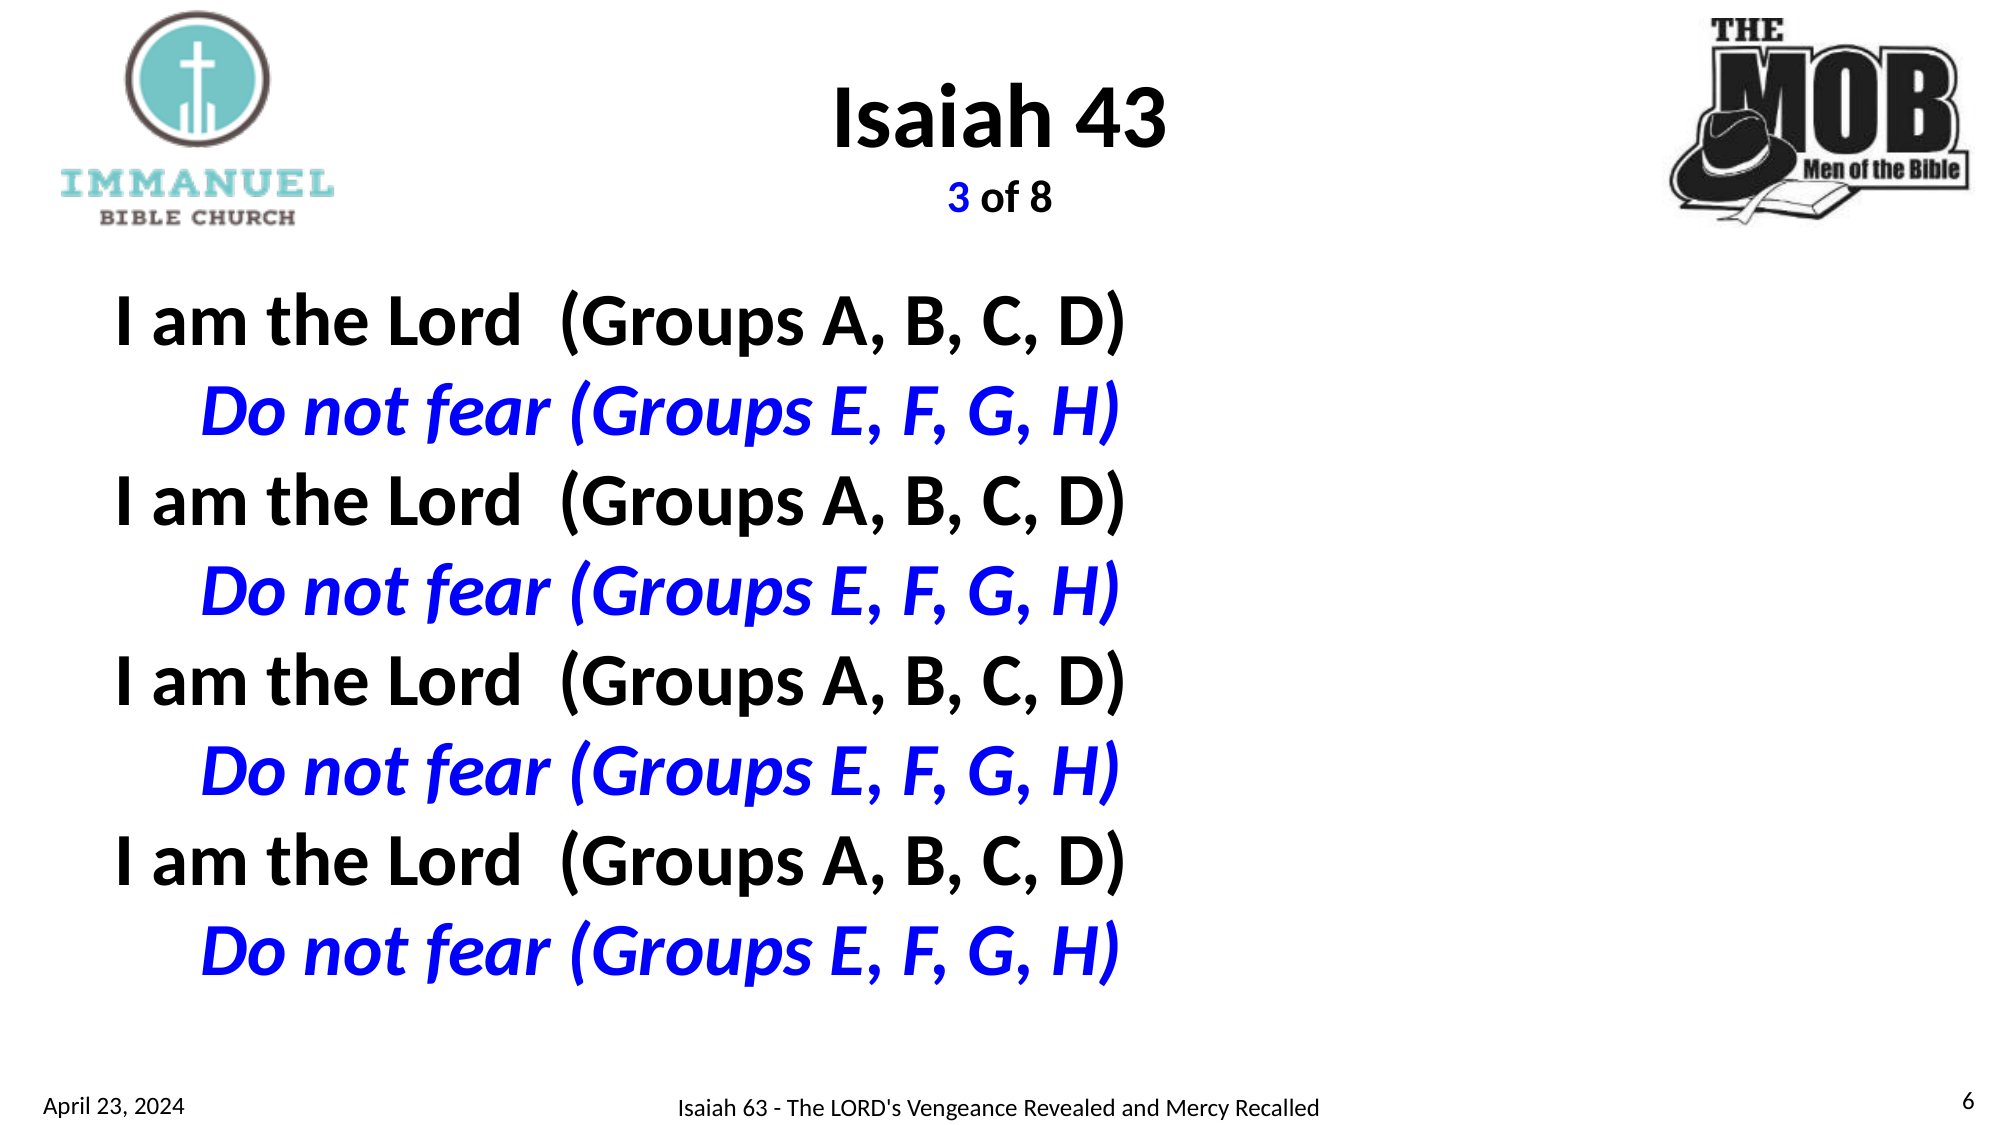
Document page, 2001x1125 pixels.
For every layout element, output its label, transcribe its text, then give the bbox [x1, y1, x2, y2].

picture [1662, 18, 1975, 228]
title Isaiah 43 3 of 8 [99, 45, 1900, 233]
footer Isaiah 63 - The LORD's Vengeance Revealed and Mercy Recalled [308, 1076, 1692, 1125]
slide_number 6 [1839, 1069, 1990, 1125]
list I am the Lord (Groups A, B, C, D) Do not fear (Groups E, F, G, H) I am the Lord (Groups A, B, C, D) Do not fear (Groups E, F, G, H) I am the Lord (Groups A, B, C, D) Do not fear (Groups E, F, G, H) I am the Lord (Groups A, B, C, D) Do not fear (Groups E, F, G, H) [99, 262, 1900, 1005]
picture [58, 0, 338, 250]
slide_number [28, 1074, 372, 1125]
